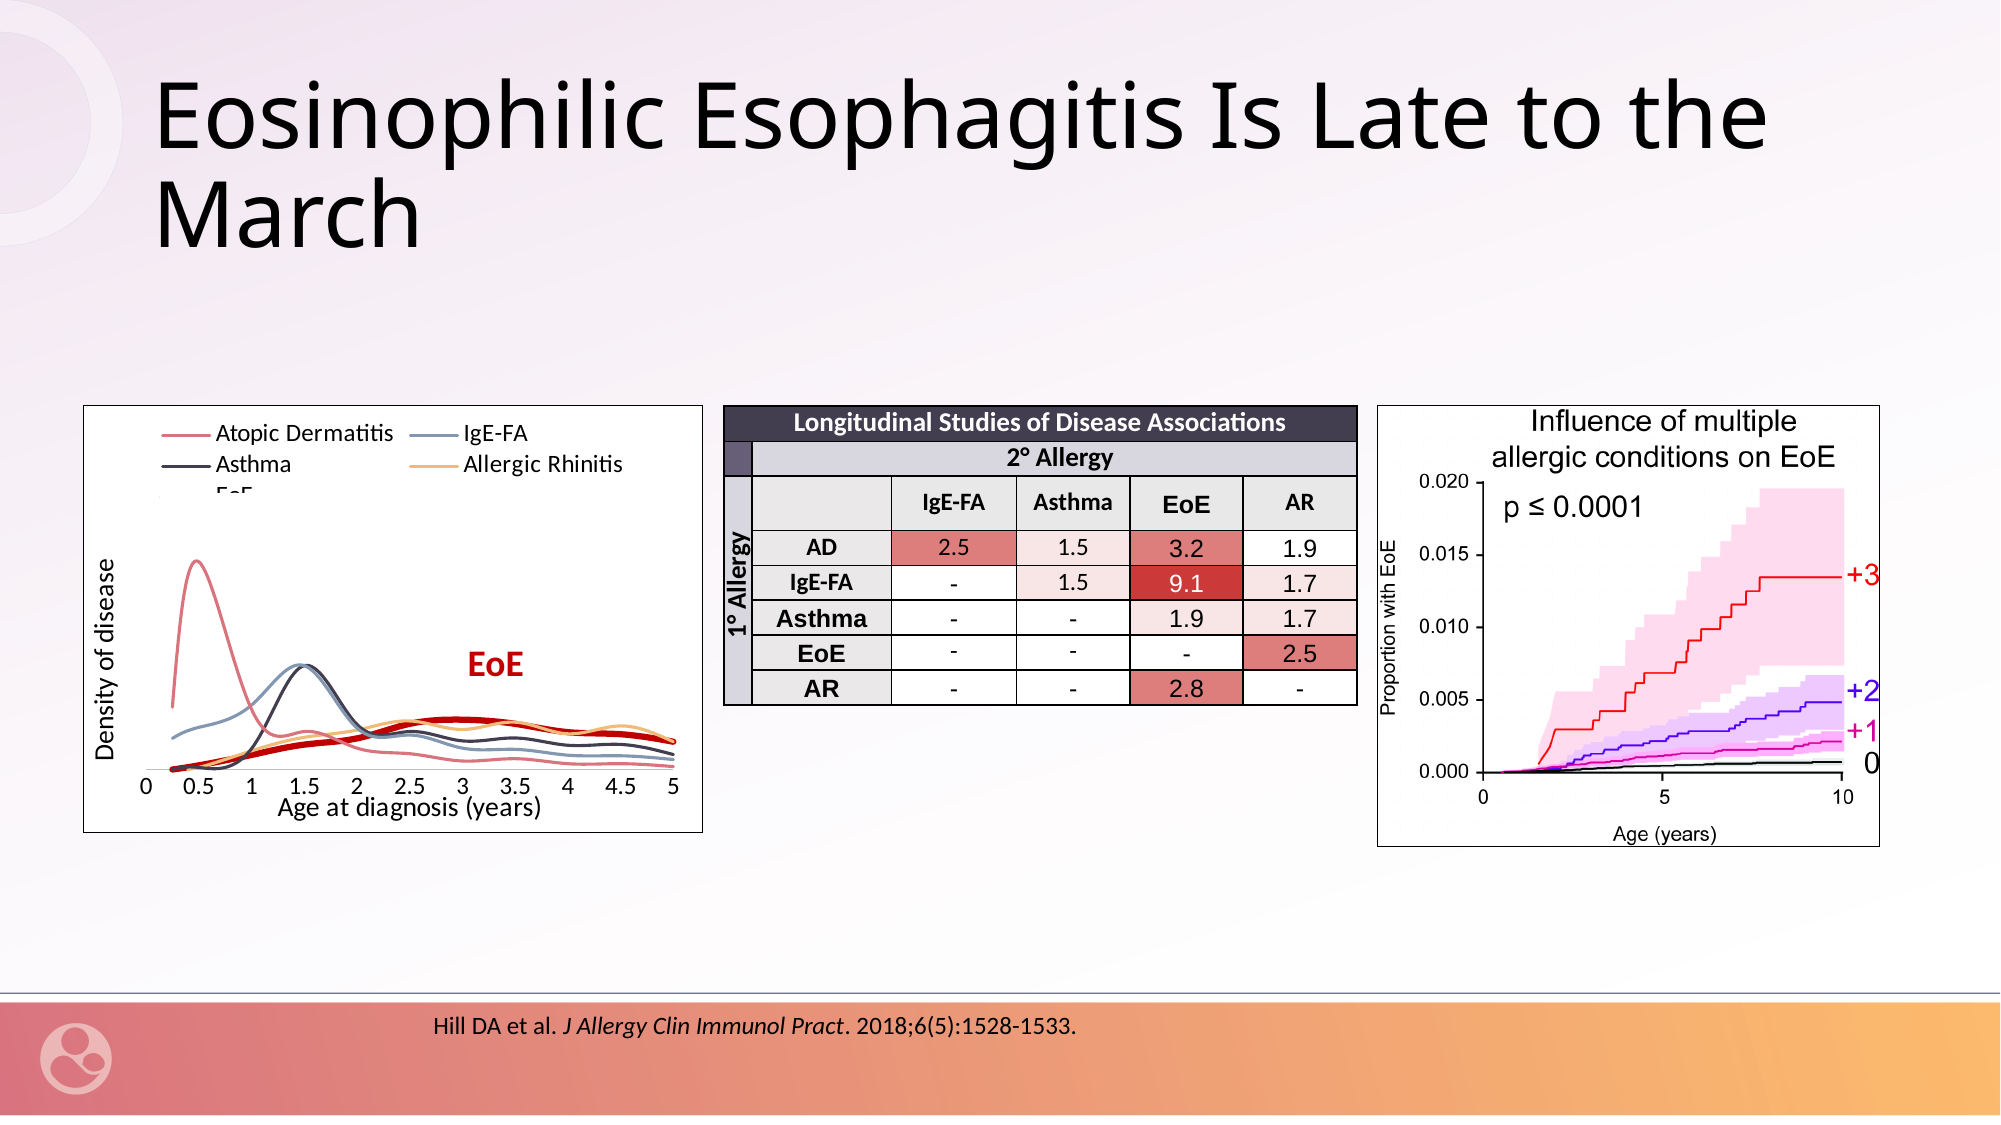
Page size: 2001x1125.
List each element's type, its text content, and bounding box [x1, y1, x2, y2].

table_cell 1.5 [1017, 566, 1129, 599]
list Hill DA et al. J Allergy Clin Immunol Pract. 2018;6(5):1528-1533. [418, 1005, 1863, 1114]
table_cell 2.8 [1131, 671, 1242, 704]
table_cell - [892, 601, 1016, 634]
table_cell 1.7 [1244, 566, 1356, 599]
table_cell 1.5 [1017, 531, 1129, 565]
table_cell 1° Allergy [725, 477, 751, 704]
table_cell AR [1244, 477, 1356, 530]
table_cell 3.2 [1131, 531, 1242, 565]
picture [0, 0, 2001, 1125]
table_cell 2.5 [1244, 636, 1356, 669]
table_cell 2.5 [892, 531, 1016, 565]
table_cell - [892, 636, 1016, 669]
table_cell - [1017, 671, 1129, 704]
title Eosinophilic Esophagitis Is Late to the March [137, 59, 1863, 278]
table_cell Asthma [753, 601, 891, 634]
table_cell - [1244, 671, 1356, 704]
table_cell [753, 477, 891, 530]
chart [82, 405, 703, 833]
table_cell - [1017, 636, 1129, 669]
table_cell EoE [753, 636, 891, 669]
table_cell AD [753, 531, 891, 565]
table_cell [725, 442, 751, 475]
table_cell AR [753, 671, 891, 704]
table_cell 1.9 [1131, 601, 1242, 634]
table_cell IgE-FA [753, 566, 891, 599]
table_cell - [1017, 601, 1129, 634]
table_cell IgE-FA [892, 477, 1016, 530]
table_cell Asthma [1017, 477, 1129, 530]
table_cell - [892, 671, 1016, 704]
table_header Longitudinal Studies of Disease Associations [725, 407, 1356, 441]
table_cell 1.7 [1244, 601, 1356, 634]
table_cell 9.1 [1131, 566, 1242, 599]
table_cell - [1131, 636, 1242, 669]
table_cell 1.9 [1244, 531, 1356, 565]
table_cell 2° Allergy [753, 442, 1356, 475]
table_cell - [892, 566, 1016, 599]
table_cell EoE [1131, 477, 1242, 530]
